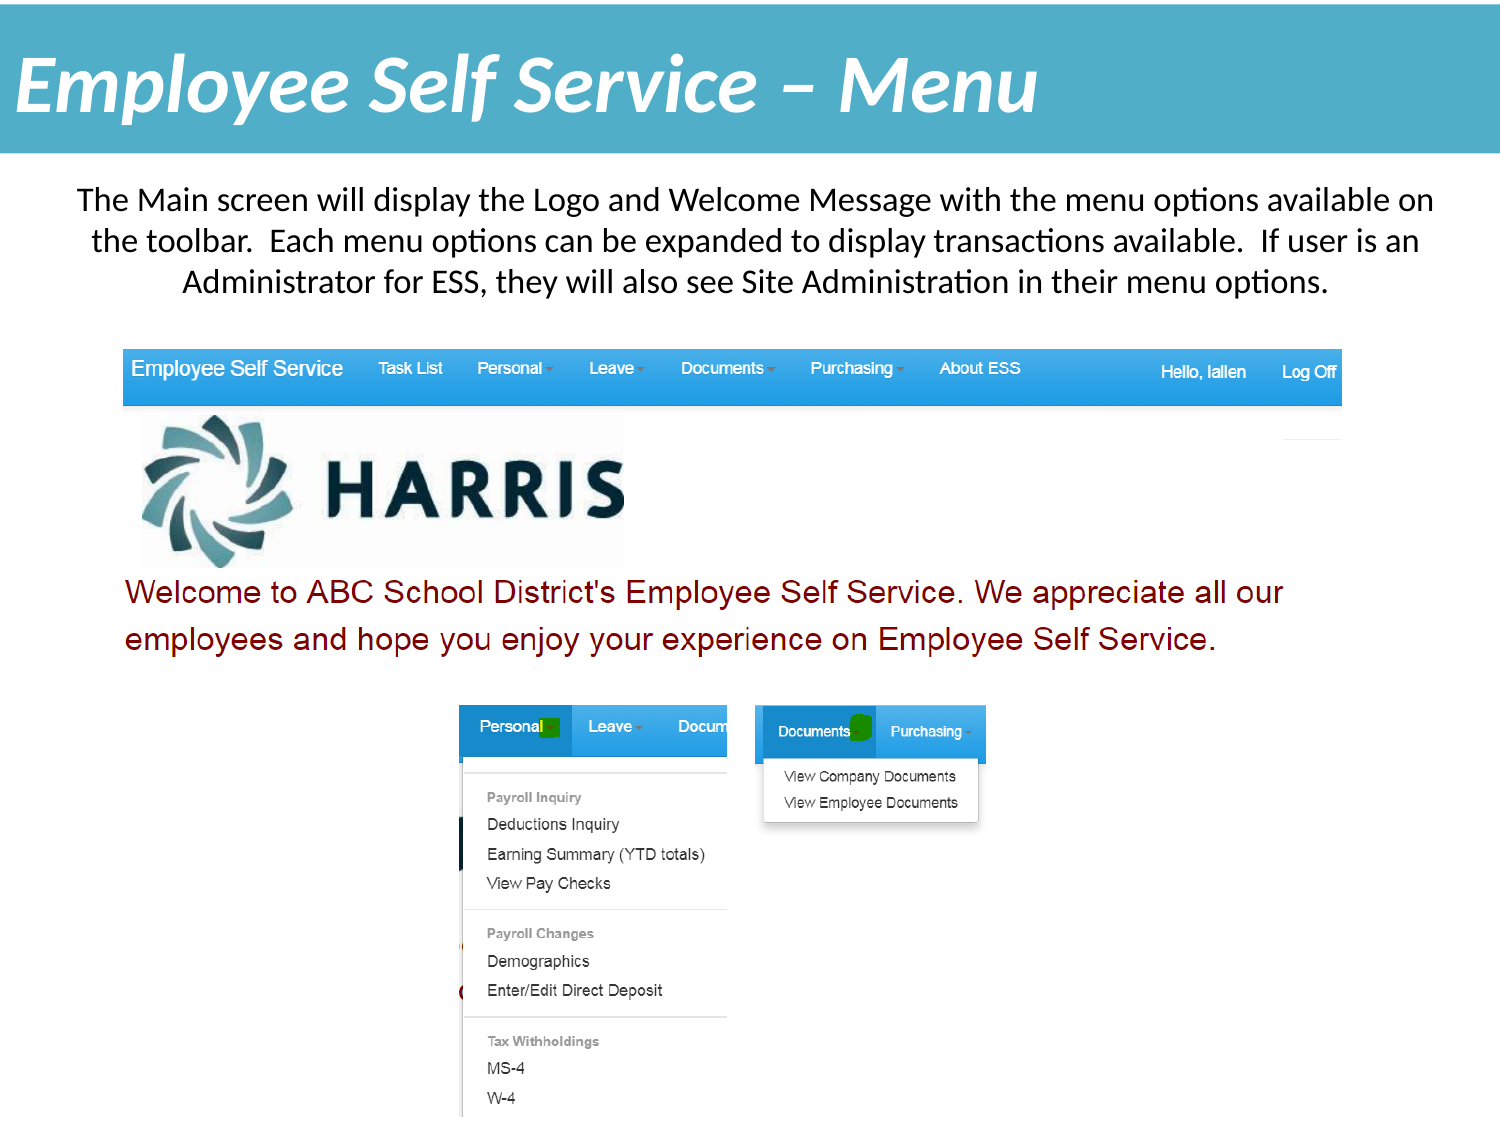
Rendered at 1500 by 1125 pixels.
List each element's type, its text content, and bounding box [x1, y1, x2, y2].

text_box Employee Self Service – Menu [0, 2, 1500, 155]
title The Main screen will display the Logo and Welcome Message with the menu options available on the toolbar. Each menu options can be expanded to display transactions available. If user is an Administrator for ESS, they will also see Site Administration in their menu options. [53, 155, 1459, 324]
picture [123, 349, 1342, 1118]
